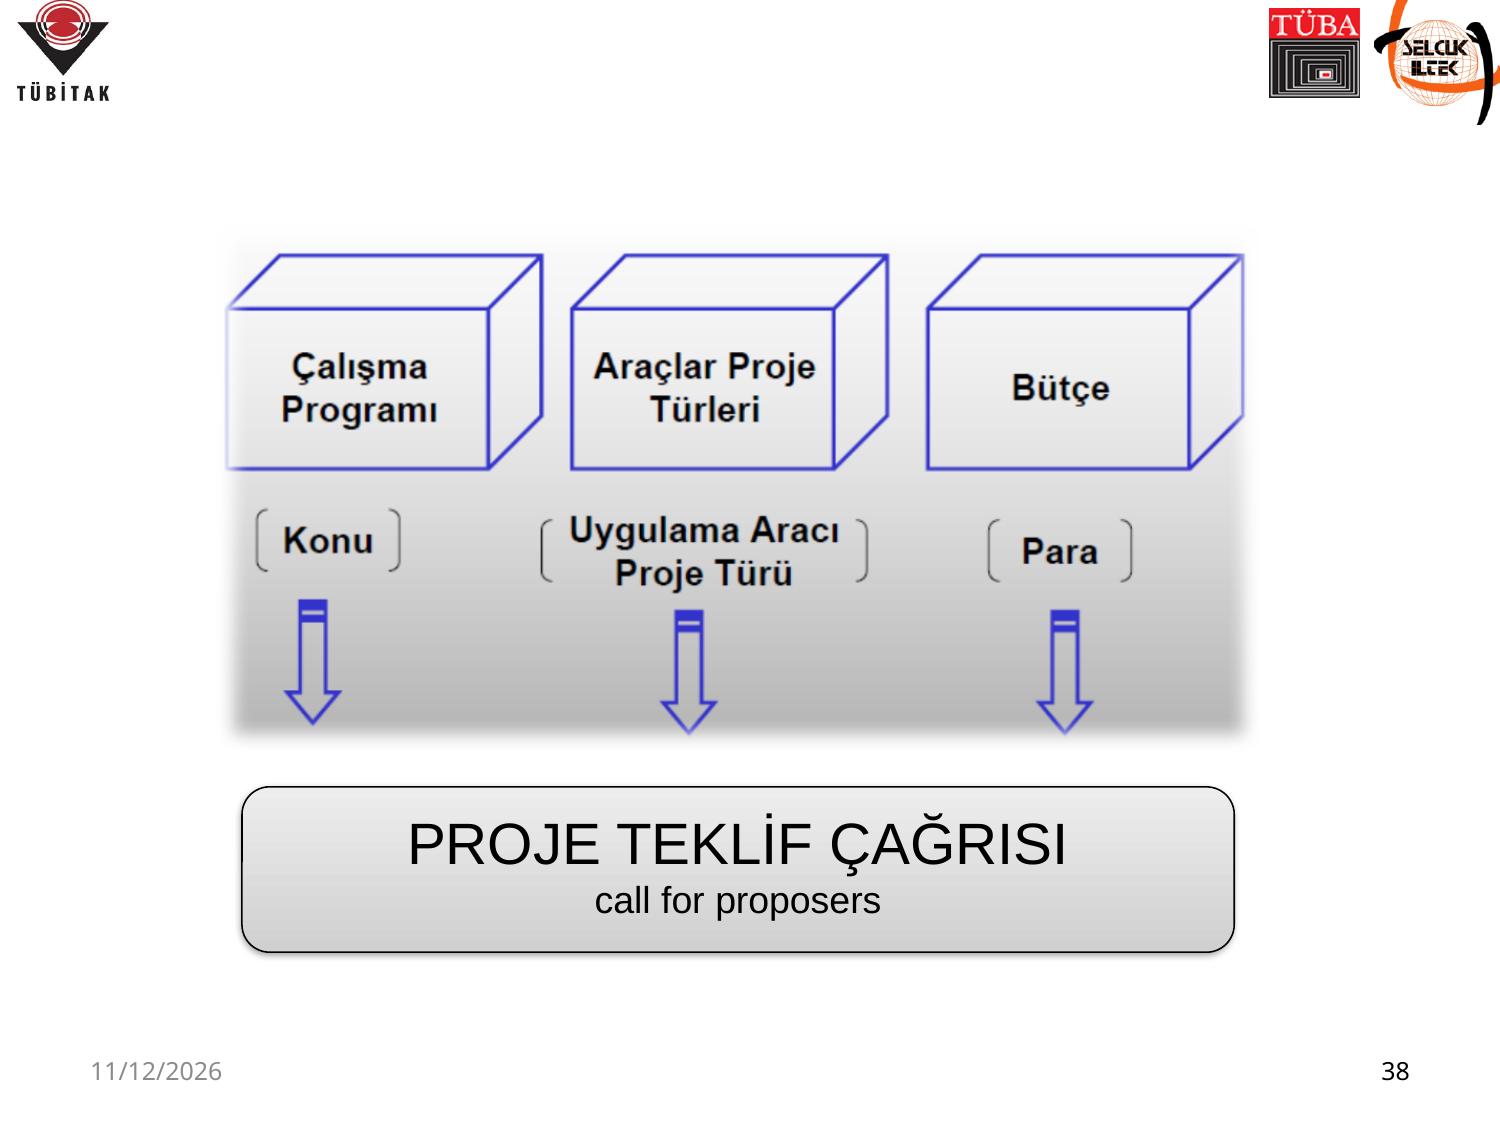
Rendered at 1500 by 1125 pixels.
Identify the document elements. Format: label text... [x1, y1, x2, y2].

picture [17, 0, 109, 102]
slide_number 38 [1074, 1042, 1425, 1103]
text_box [241, 786, 1236, 953]
picture [1269, 8, 1360, 98]
title ÇAĞRI OLUŞUMU: [64, 0, 1341, 117]
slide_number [75, 1042, 425, 1103]
picture [1373, 0, 1500, 125]
picture [215, 224, 1260, 752]
text_box PROJE TEKLİF ÇAĞRISI call for proposers [277, 798, 1199, 929]
